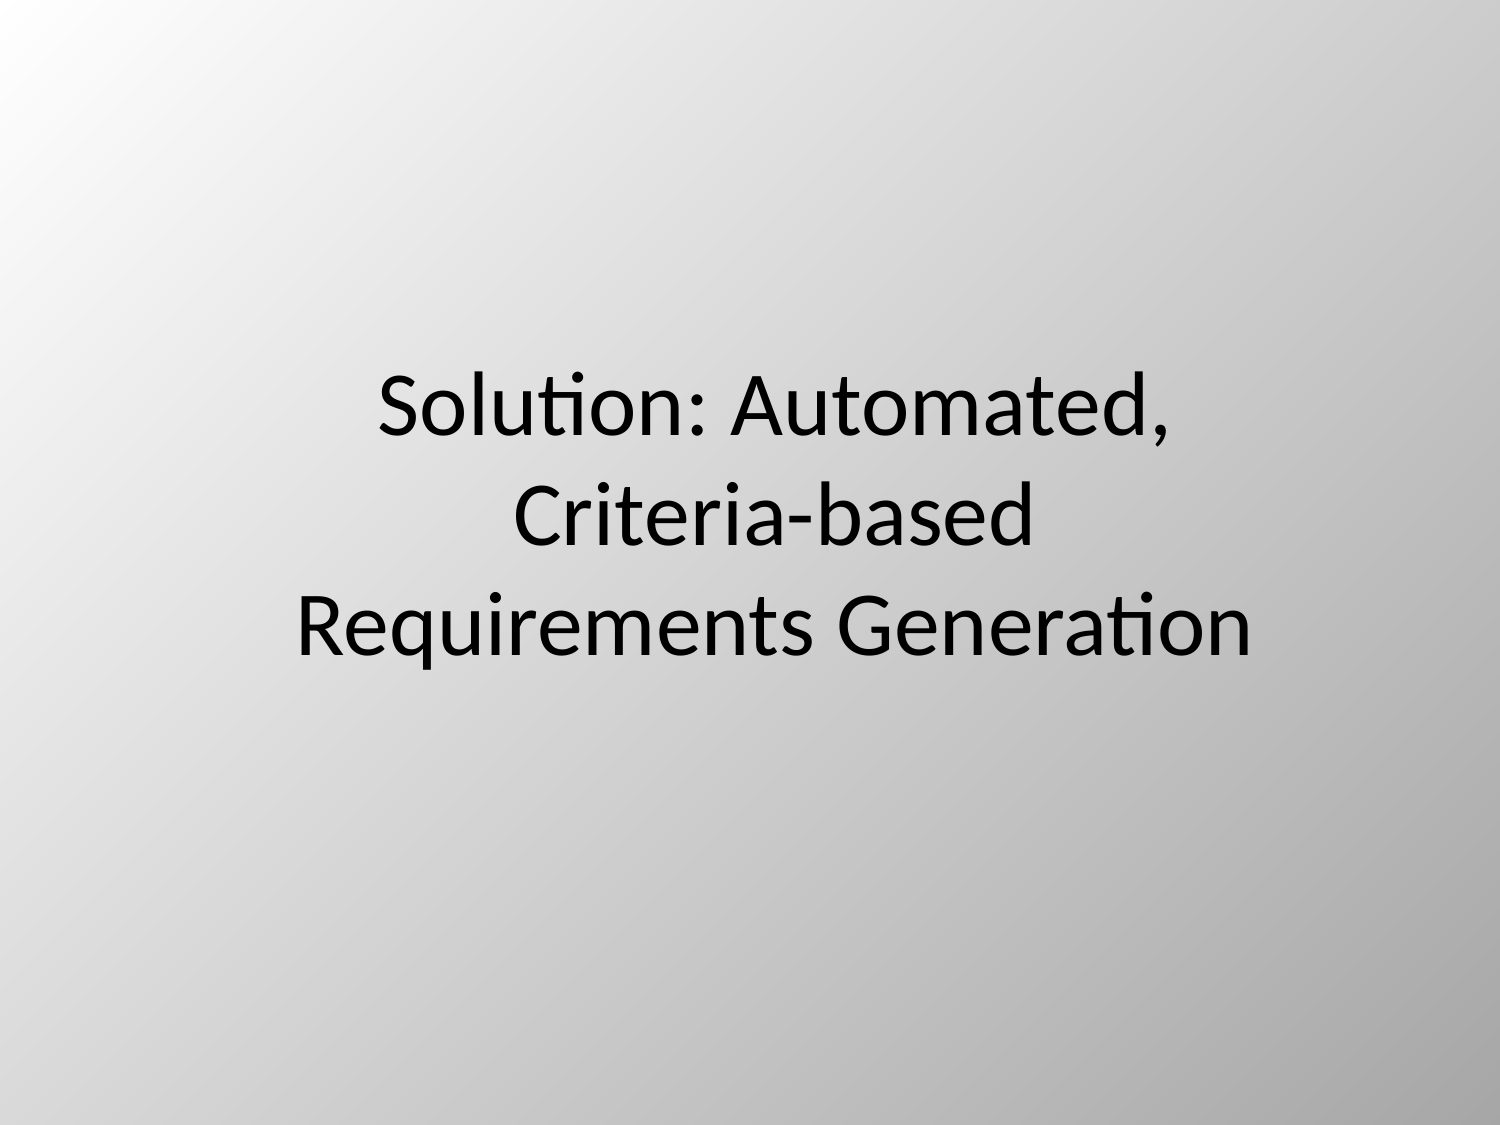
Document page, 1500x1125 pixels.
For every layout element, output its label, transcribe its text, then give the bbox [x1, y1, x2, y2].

title Solution: Automated, Criteria-based Requirements Generation [261, 426, 1290, 591]
